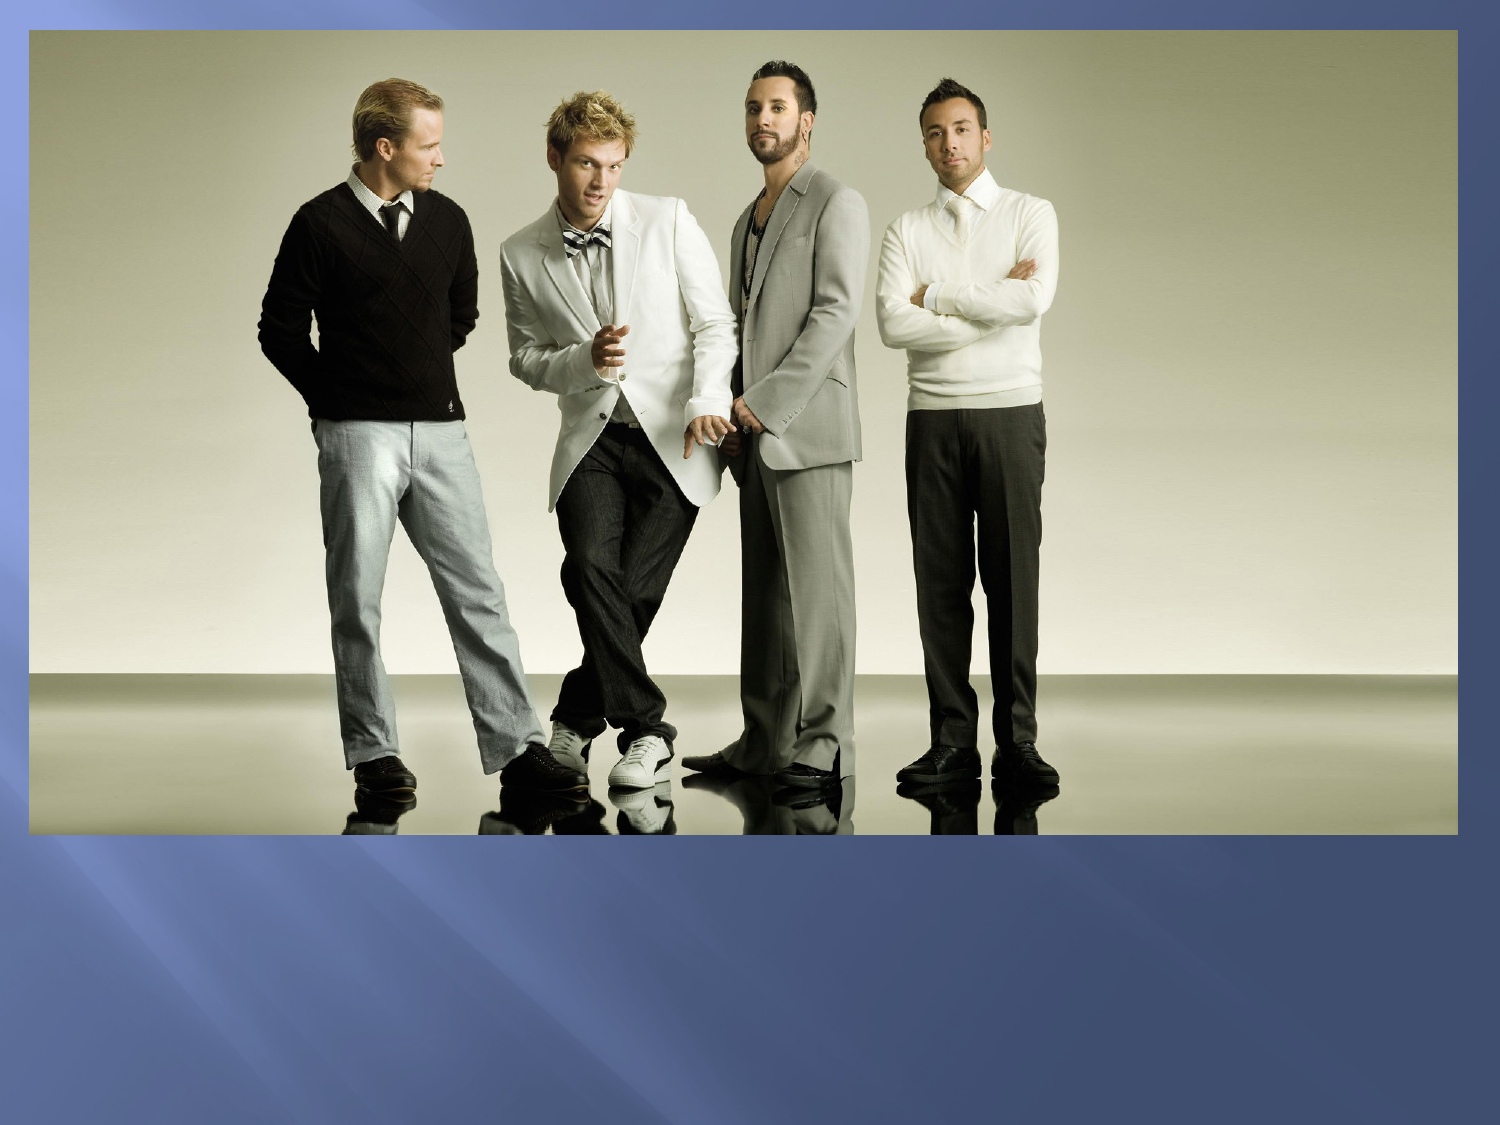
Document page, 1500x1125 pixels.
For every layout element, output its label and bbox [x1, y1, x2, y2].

picture [29, 30, 1458, 835]
